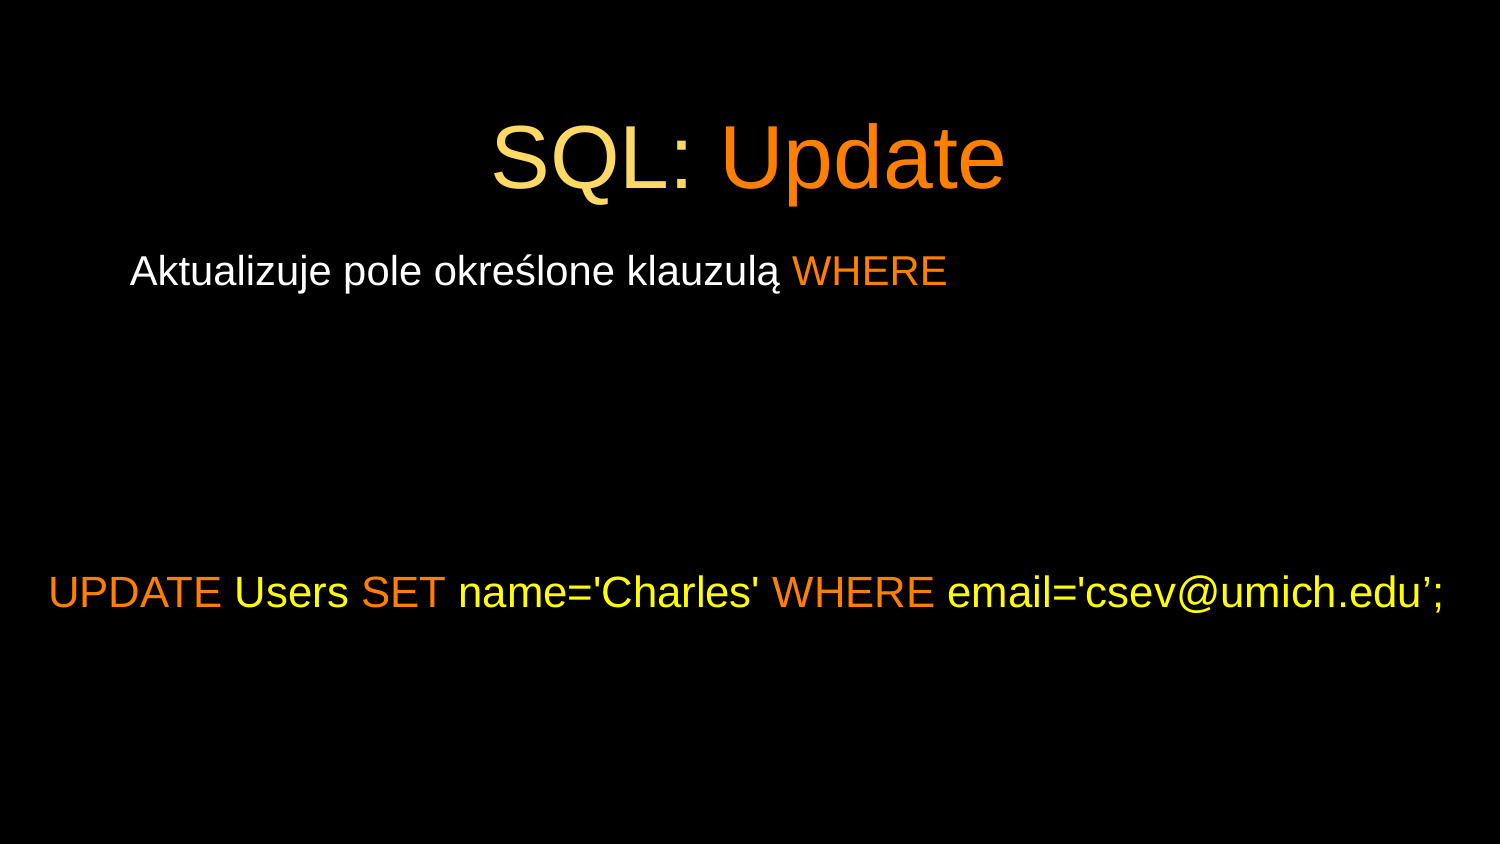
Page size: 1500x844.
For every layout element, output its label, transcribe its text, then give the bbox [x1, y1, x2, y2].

title SQL: Update [106, 71, 1393, 235]
text_box UPDATE Users SET name='Charles' WHERE email='csev@umich.edu’; [20, 517, 1473, 662]
list Aktualizuje pole określone klauzulą WHERE [106, 240, 1393, 378]
